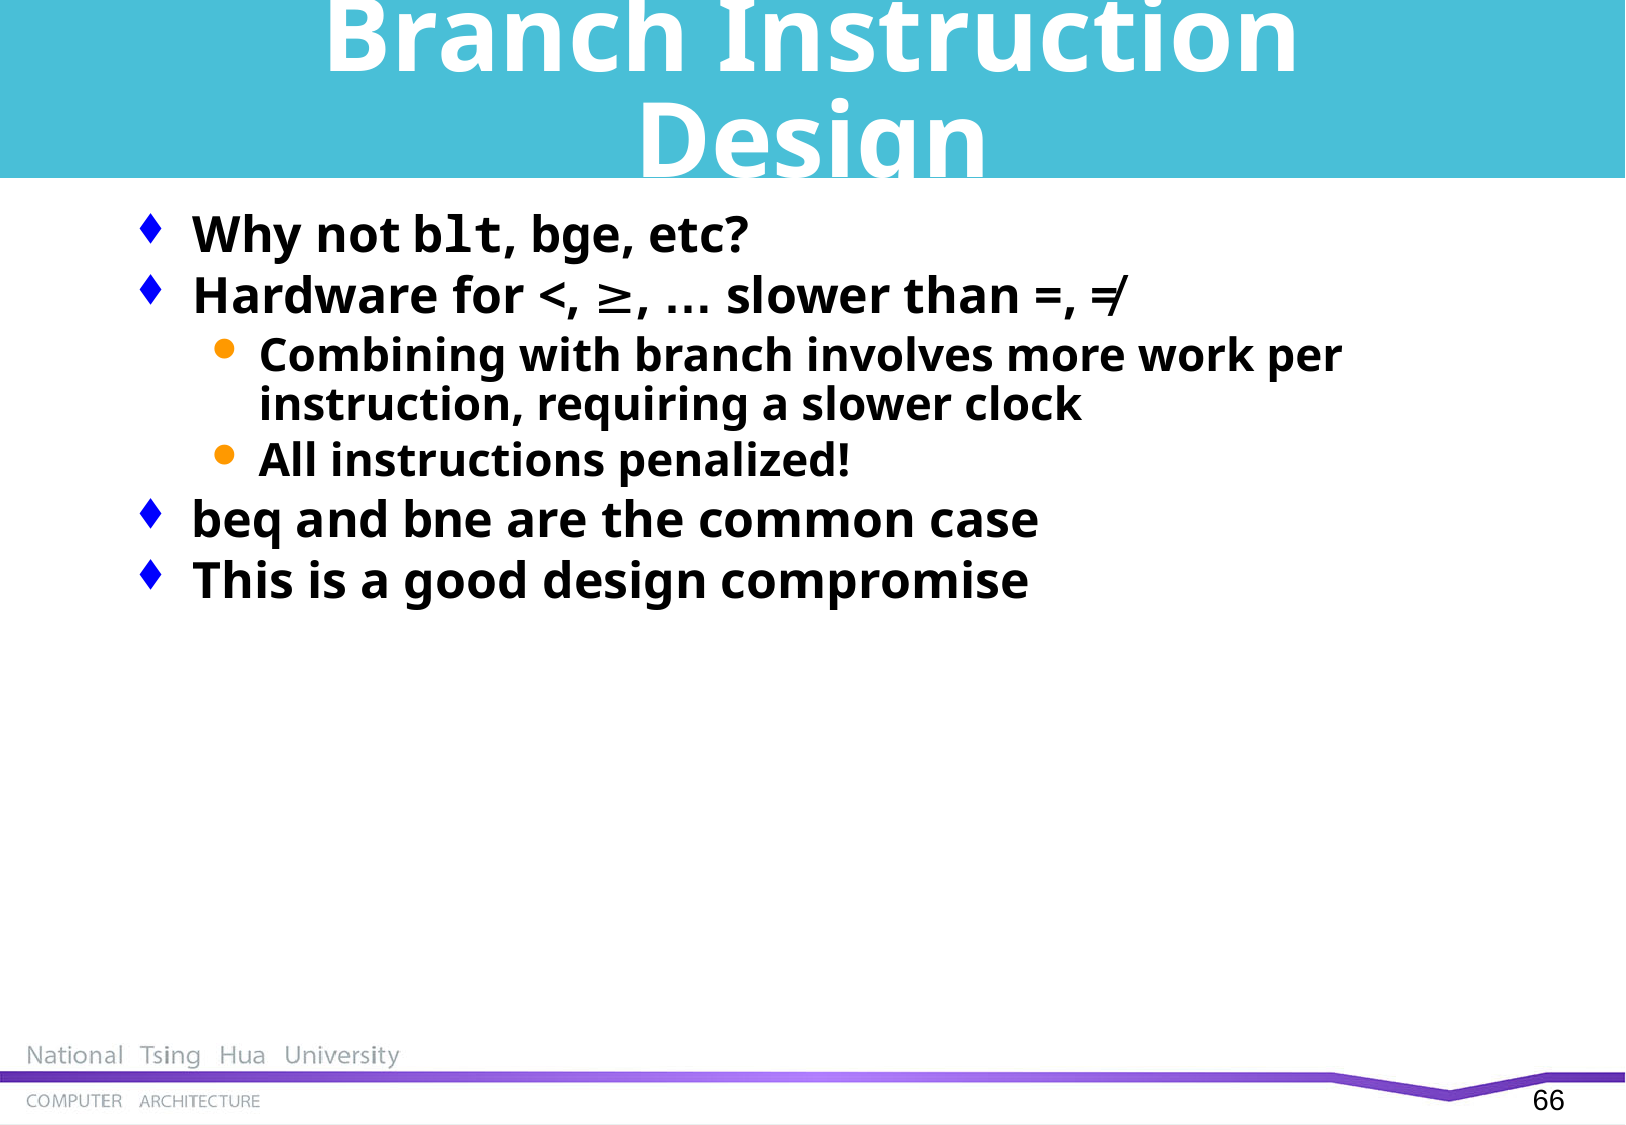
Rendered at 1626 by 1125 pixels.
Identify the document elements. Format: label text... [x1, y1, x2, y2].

title Branch Instruction Design [121, 19, 1504, 167]
slide_number 65 [1241, 1060, 1581, 1125]
picture [0, 0, 1626, 1125]
list Why not blt, bge, etc? Hardware for <, ≥, … slower than =, ≠ Combining with branch involves more work per instruction, requiring a slower clock All instructions penalized! beq and bne are the common case This is a good design compromise [121, 202, 1504, 1036]
